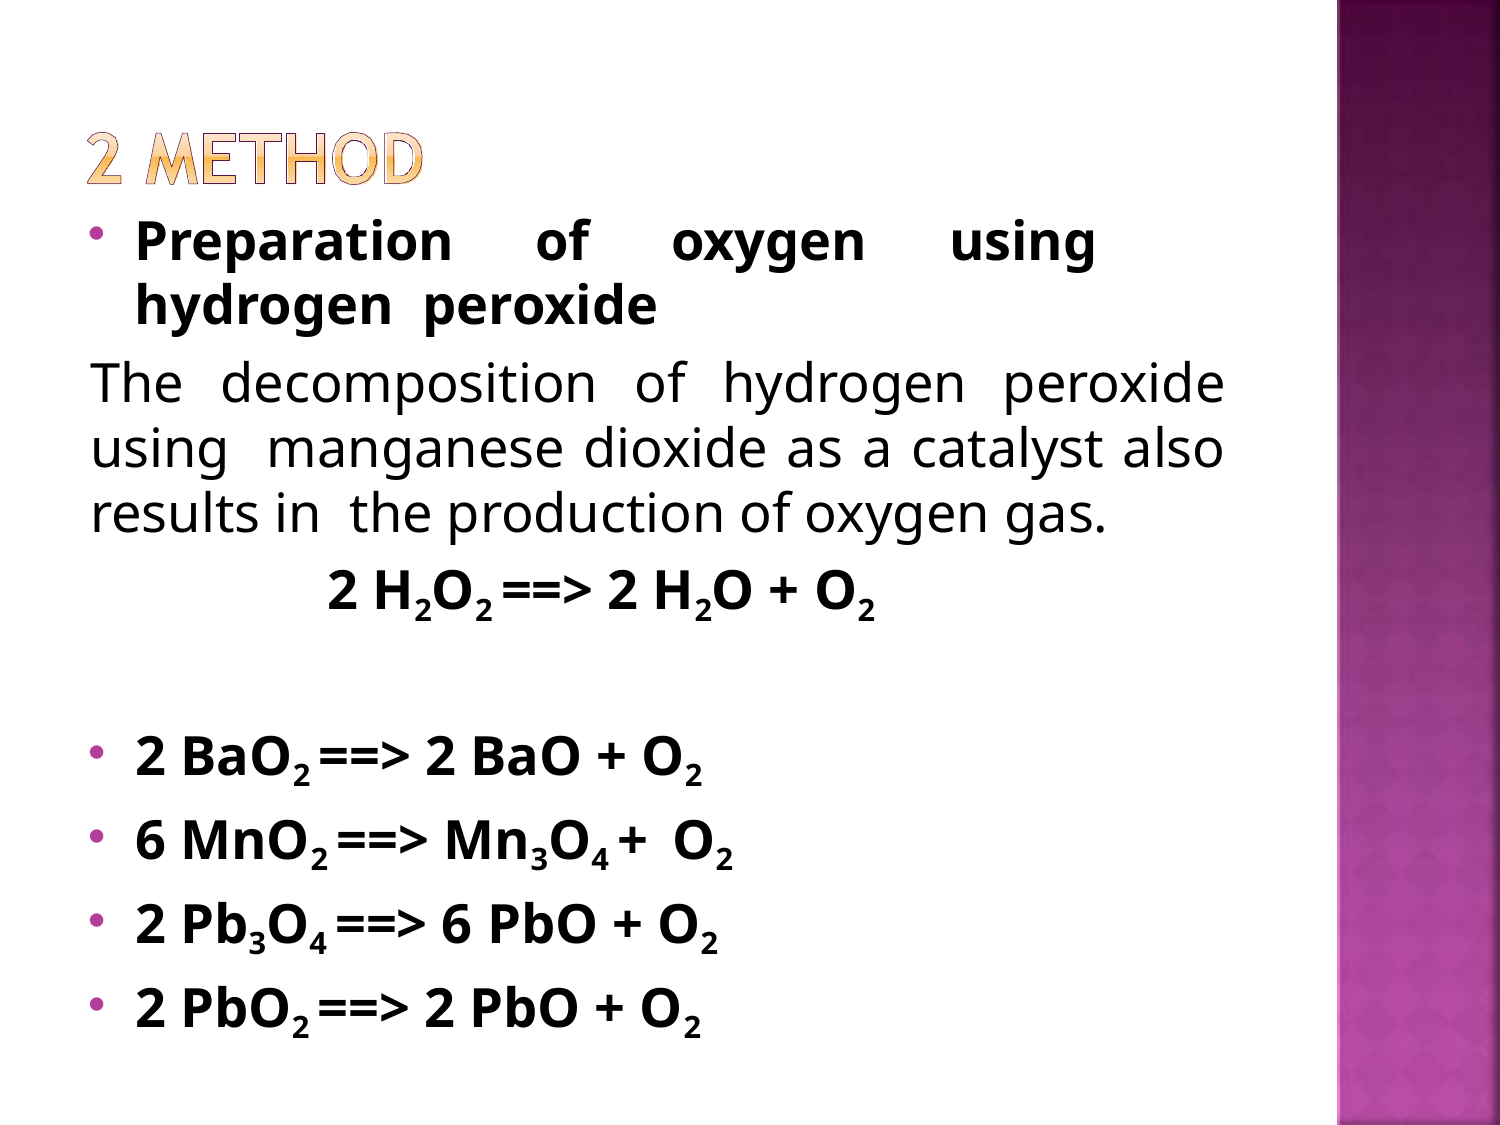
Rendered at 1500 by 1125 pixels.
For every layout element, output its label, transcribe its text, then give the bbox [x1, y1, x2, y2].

text_box [332, 132, 377, 185]
text_box [87, 132, 348, 185]
text_box [359, 132, 423, 185]
text_box [145, 133, 198, 185]
text_box [203, 133, 236, 184]
text_box Preparation of oxygen using hydrogen peroxide The decomposition of hydrogen peroxide using manganese dioxide as a catalyst also results in the production of oxygen gas. 2 H2O2 ==> 2 H2O + O2 2 BaO2 ==> 2 BaO + O2 6 MnO2 ==> Mn3O4 + O2 2 Pb3O4 ==> 6 PbO + O2 2 PbO2 ==> 2 PbO + O2 [81, 203, 1233, 1045]
text_box [87, 132, 121, 184]
text_box [384, 132, 423, 184]
picture [1337, 0, 1500, 1125]
text_box [286, 133, 325, 184]
text_box [238, 133, 281, 184]
